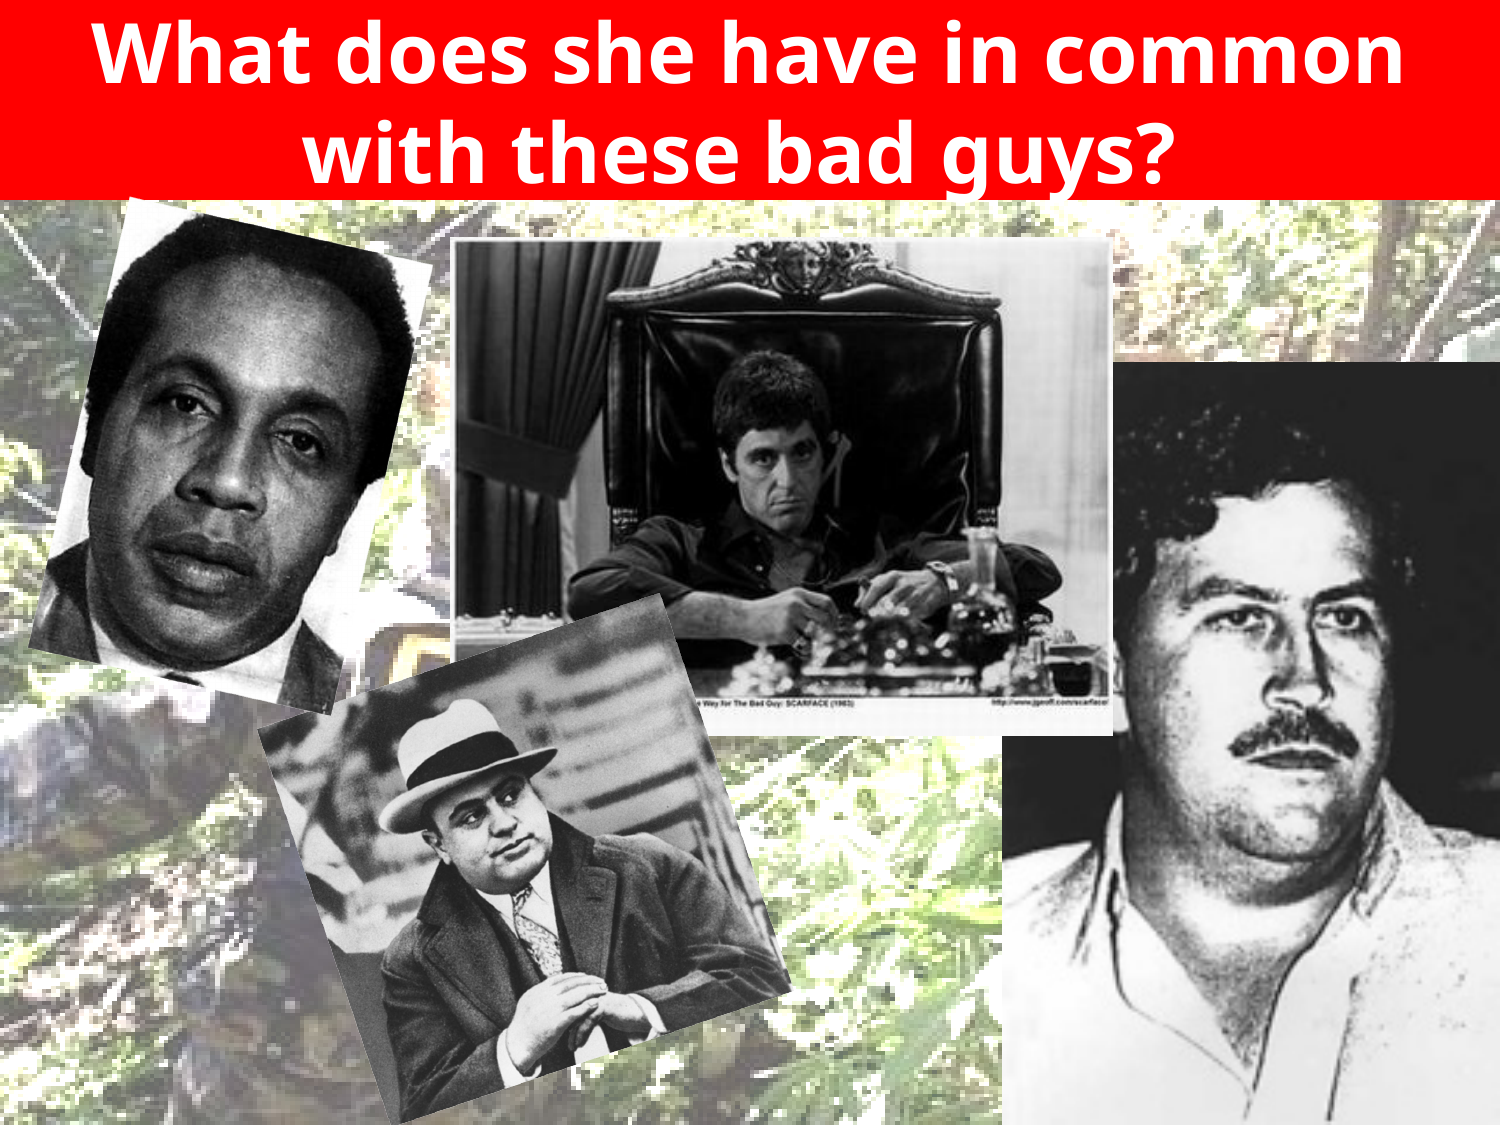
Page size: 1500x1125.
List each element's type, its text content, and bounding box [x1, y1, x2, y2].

title What does she have in common with these bad guys? [0, 0, 1500, 199]
picture [0, 197, 1500, 1125]
